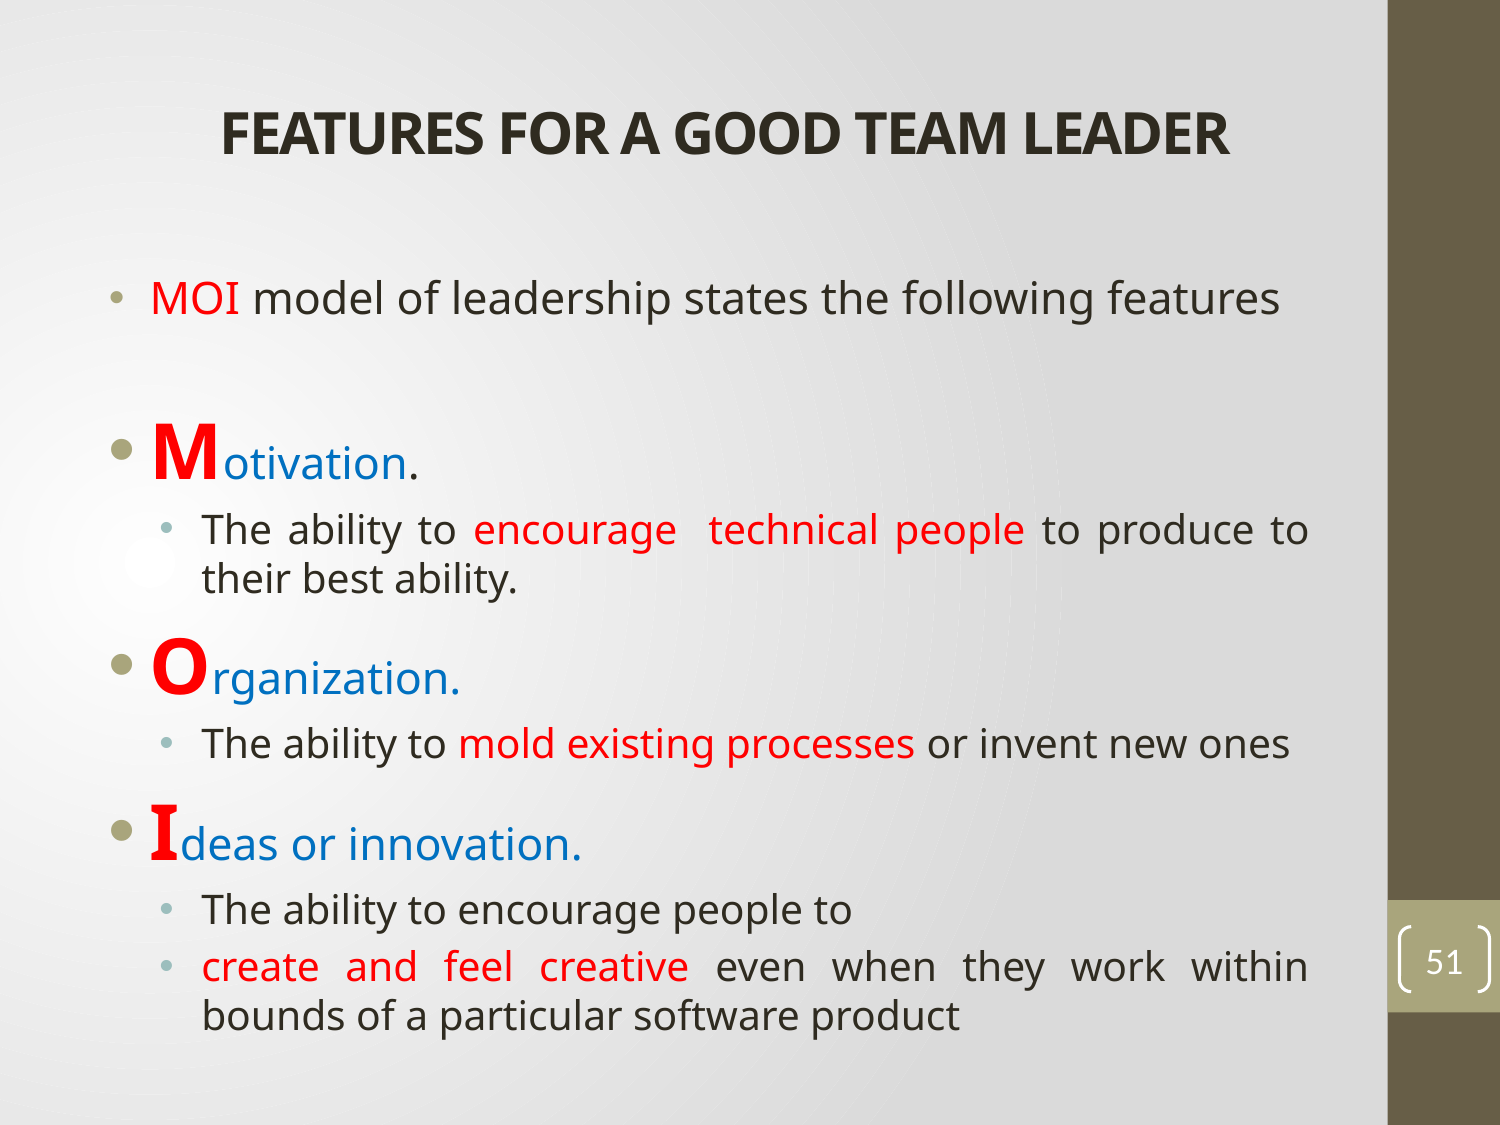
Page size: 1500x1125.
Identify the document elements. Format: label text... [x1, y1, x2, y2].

slide_number 51 [1397, 925, 1492, 994]
title FEATURES FOR A GOOD TEAM LEADER [112, 37, 1338, 225]
list MOI model of leadership states the following features Motivation. The ability to encourage technical people to produce to their best ability. Organization. The ability to mold existing processes or invent new ones Ideas or innovation. The ability to encourage people to create and feel creative even when they work within bounds of a particular software product [75, 262, 1325, 1062]
